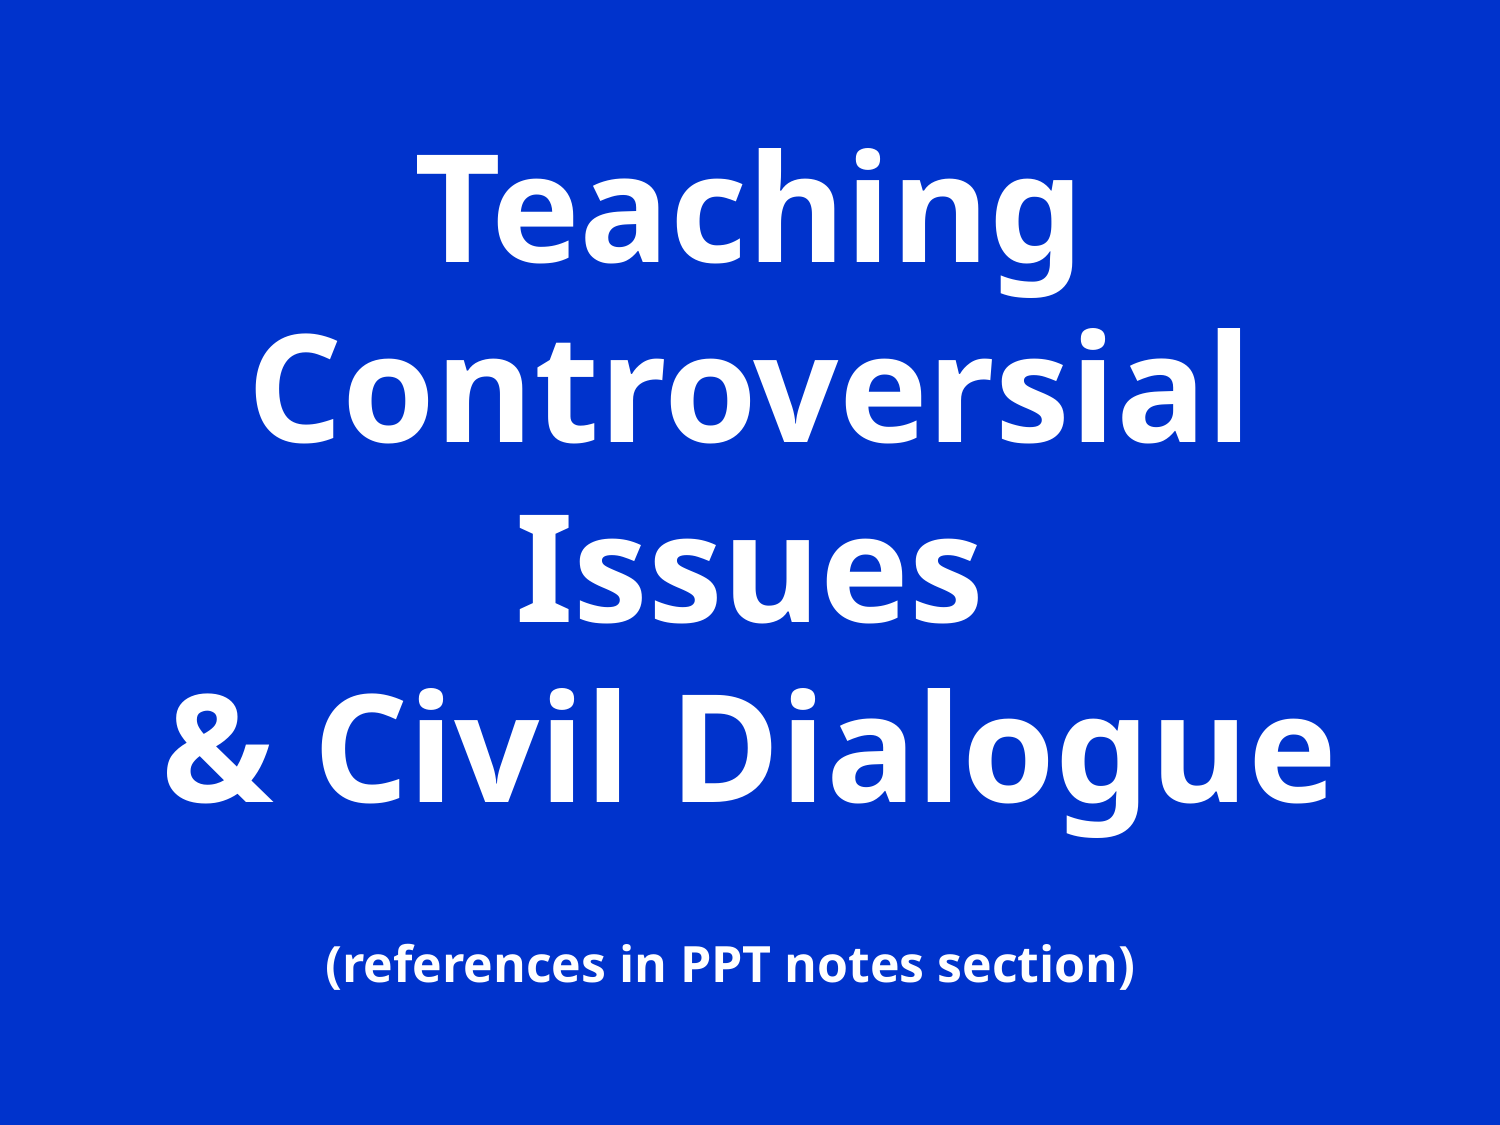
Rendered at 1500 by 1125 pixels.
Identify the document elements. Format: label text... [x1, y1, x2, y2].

text_box Teaching Controversial Issues & Civil Dialogue (references in PPT notes section) [0, 0, 1500, 1125]
